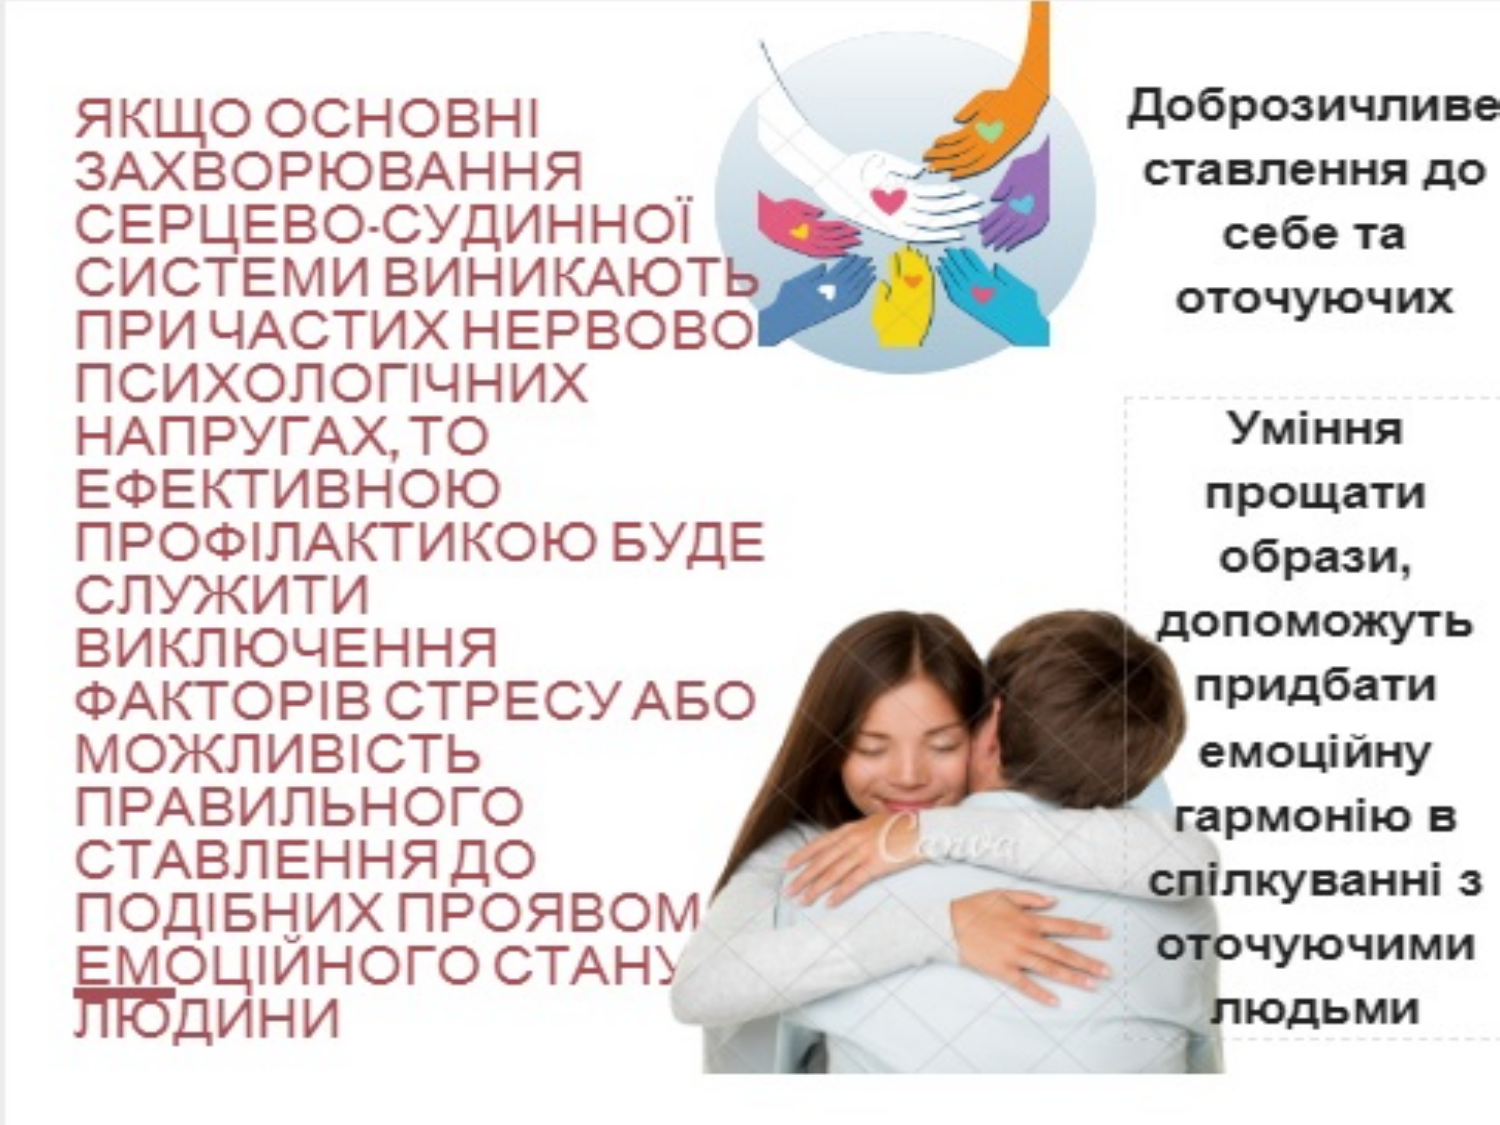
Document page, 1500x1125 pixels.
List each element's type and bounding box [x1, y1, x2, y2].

list [0, 0, 1500, 1125]
